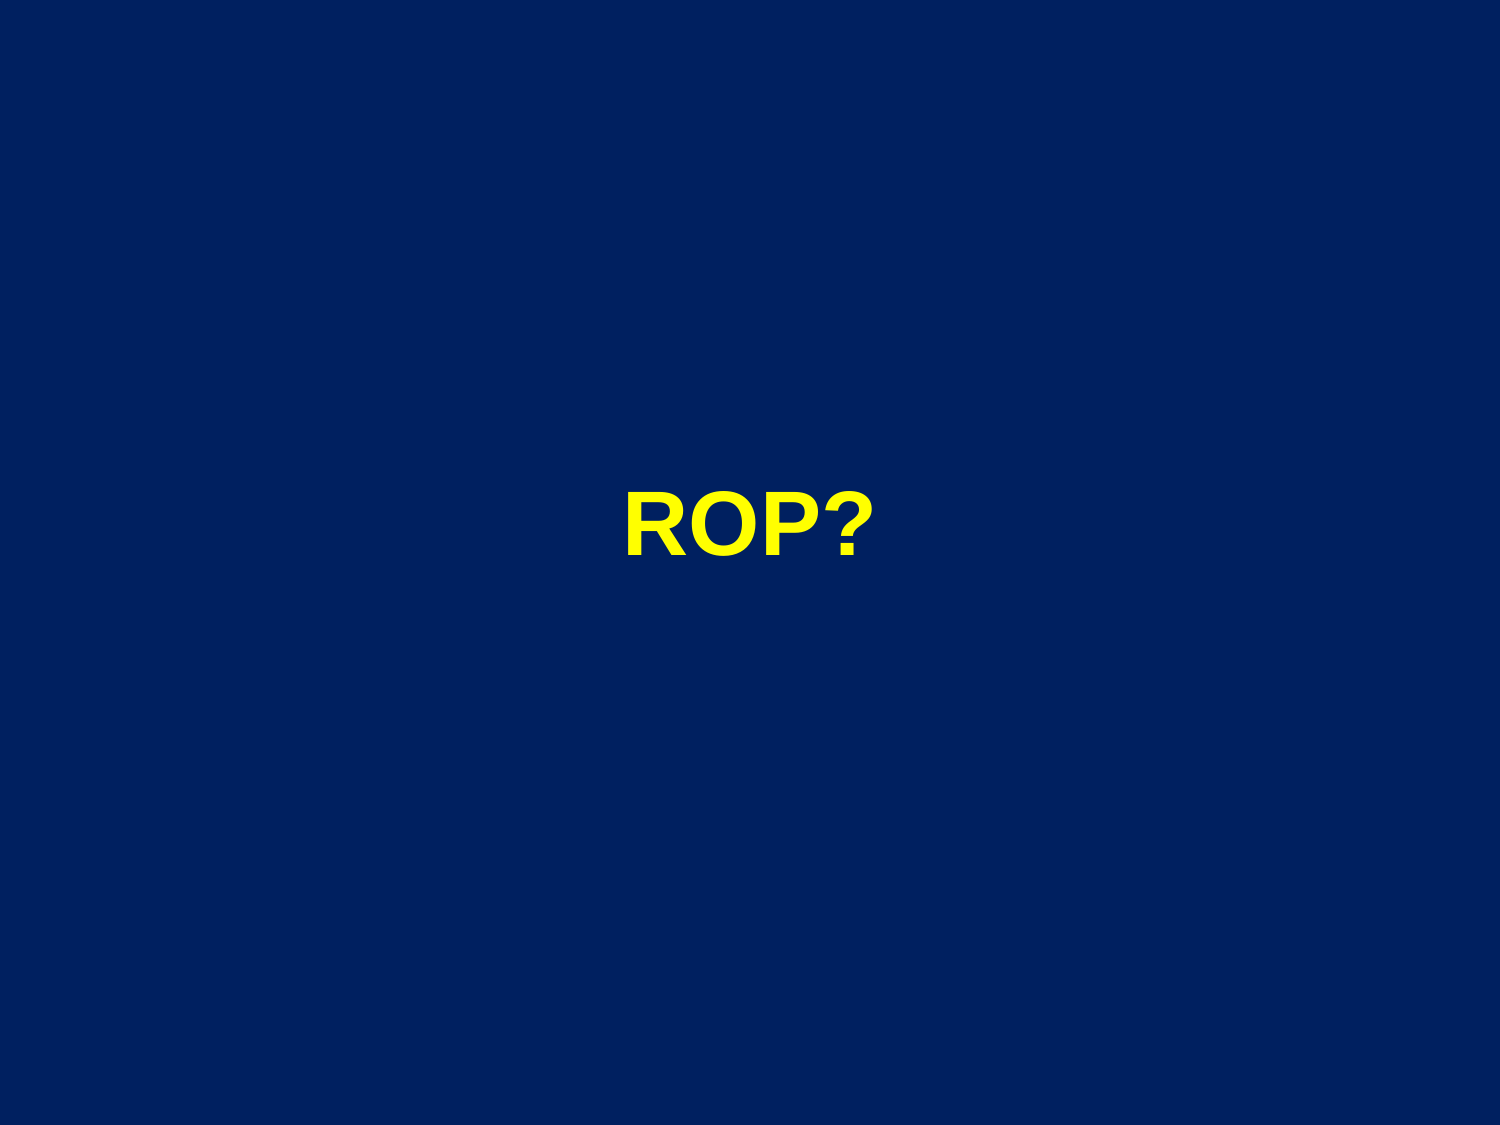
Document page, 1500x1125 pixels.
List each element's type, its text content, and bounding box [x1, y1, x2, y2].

title ROP? [75, 425, 1425, 613]
